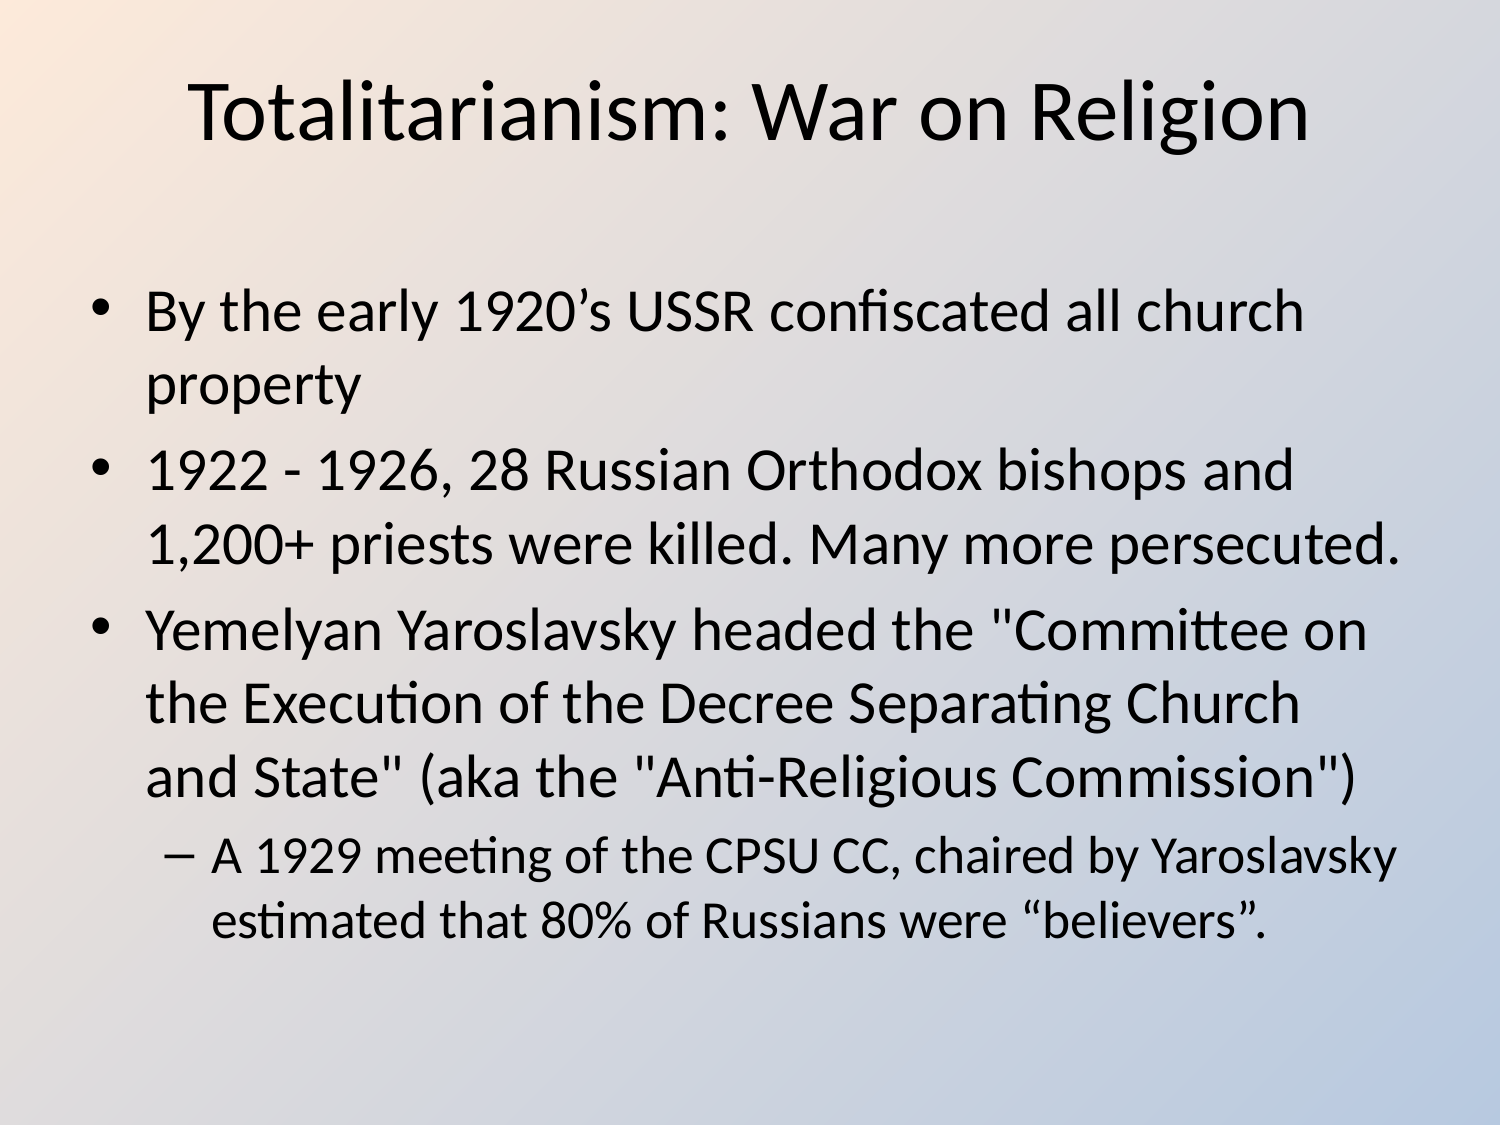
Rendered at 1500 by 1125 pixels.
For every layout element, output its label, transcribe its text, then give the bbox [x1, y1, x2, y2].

list By the early 1920’s USSR confiscated all church property 1922 - 1926, 28 Russian Orthodox bishops and 1,200+ priests were killed. Many more persecuted. Yemelyan Yaroslavsky headed the "Committee on the Execution of the Decree Separating Church and State" (aka the "Anti-Religious Commission") A 1929 meeting of the CPSU CC, chaired by Yaroslavsky estimated that 80% of Russians were “believers”. [75, 262, 1425, 1005]
title Totalitarianism: War on Religion [75, 45, 1425, 233]
